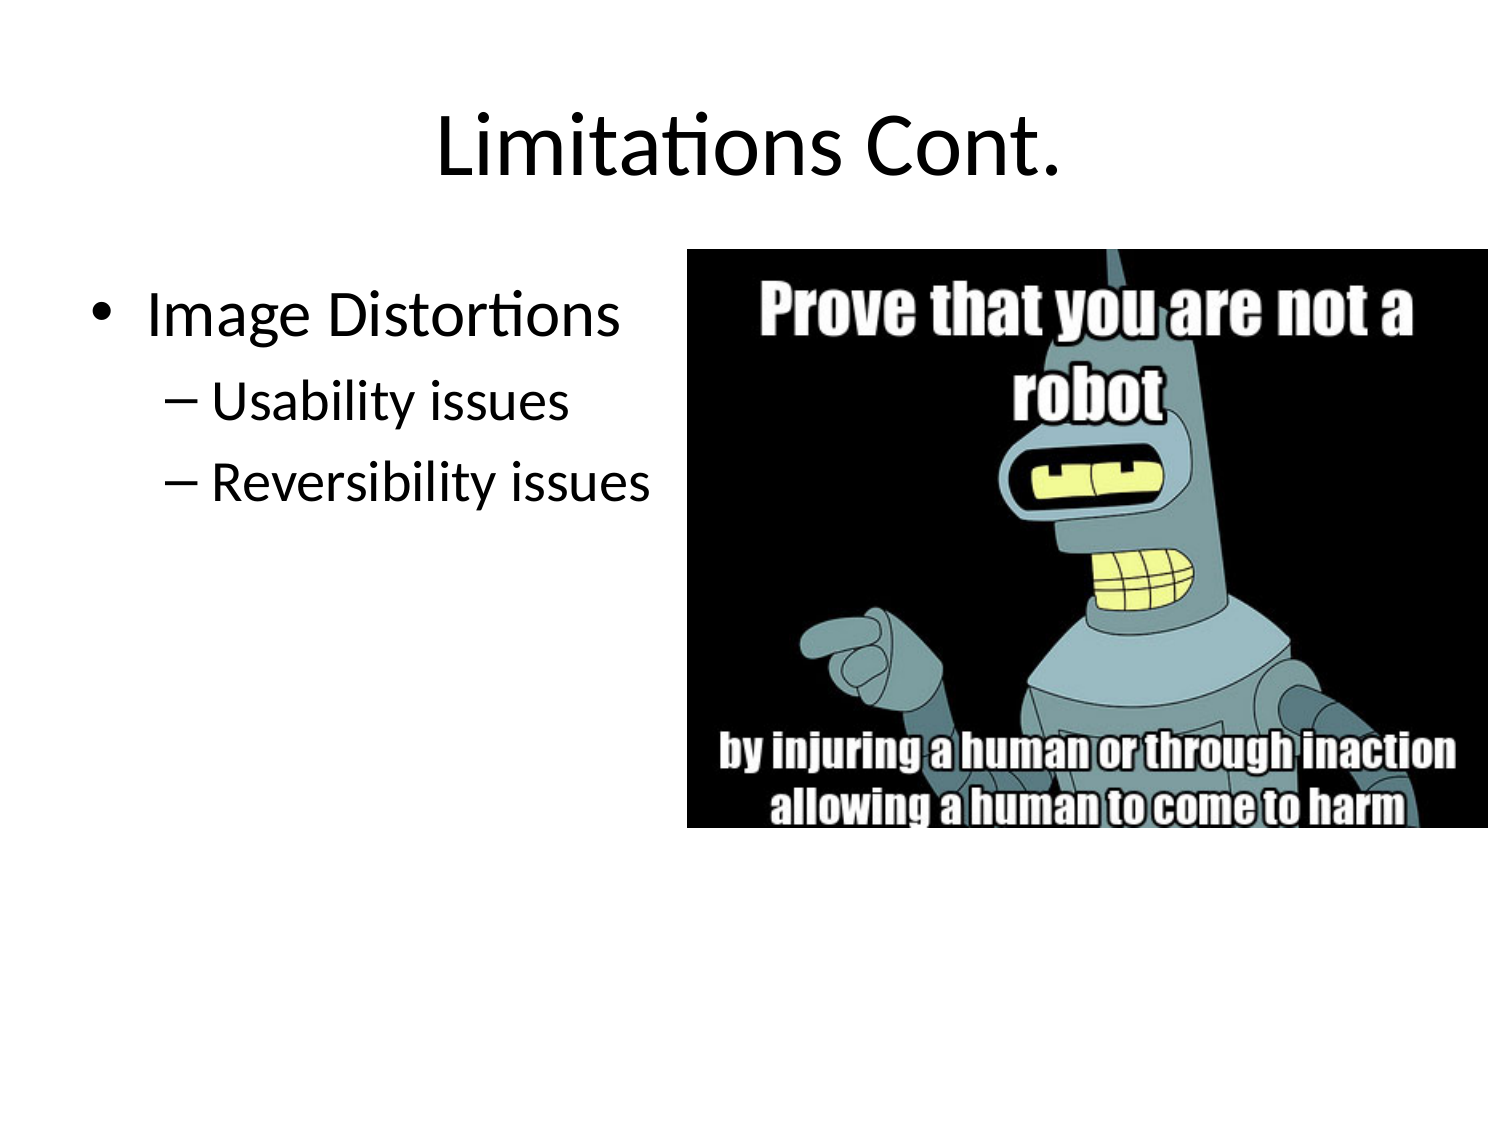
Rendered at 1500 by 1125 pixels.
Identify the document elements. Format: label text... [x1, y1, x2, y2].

list Image Distortions Usability issues Reversibility issues [75, 262, 1425, 1005]
title Limitations Cont. [75, 45, 1425, 233]
picture [687, 249, 1488, 828]
